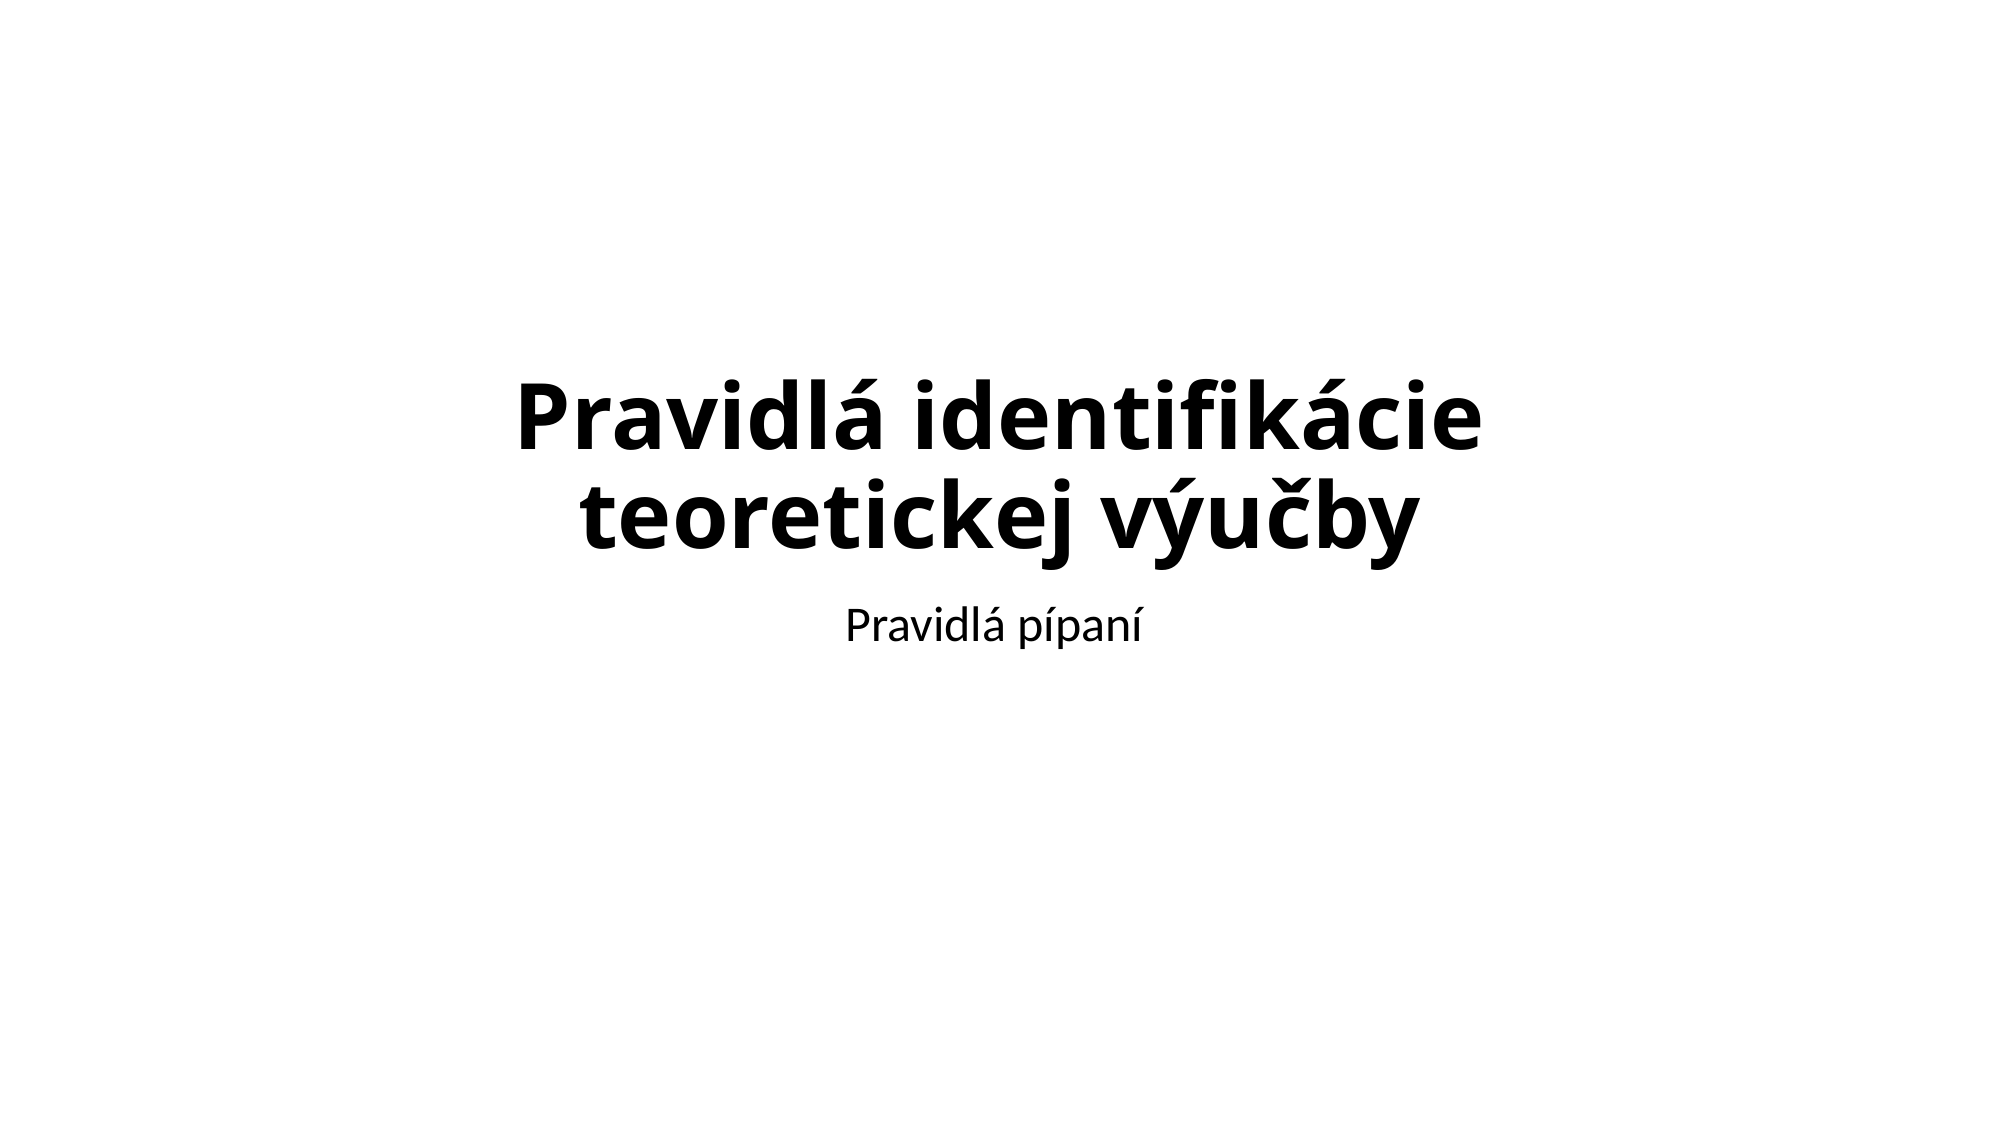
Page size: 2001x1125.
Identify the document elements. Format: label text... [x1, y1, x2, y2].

title Pravidlá identifikácie teoretickej výučby [249, 184, 1750, 576]
subtitle Pravidlá pípaní [249, 590, 1750, 863]
